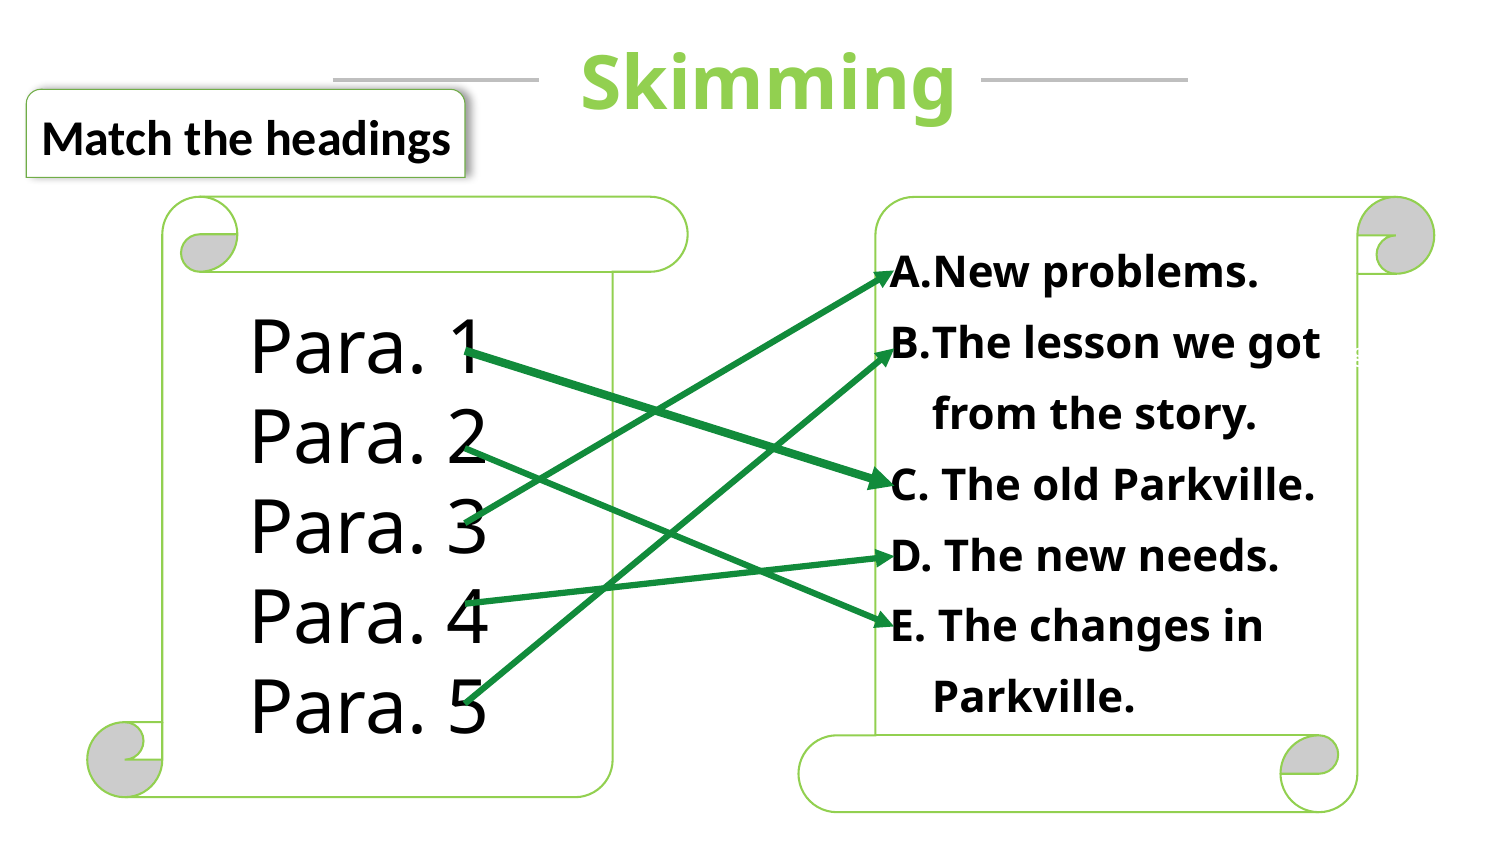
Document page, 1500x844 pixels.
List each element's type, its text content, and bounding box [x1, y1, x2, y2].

text_box New problems. The lesson we got from the story. C. The old Parkville. D. The new needs. E. The changes in Parkville. [878, 219, 1354, 728]
text_box [658, 270, 895, 409]
text_box [874, 363, 878, 478]
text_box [332, 79, 540, 90]
text_box [464, 349, 774, 449]
text_box [761, 551, 895, 571]
text_box [797, 409, 1359, 814]
text_box [86, 195, 689, 799]
text_box [773, 447, 895, 488]
text_box Skimming [539, 28, 1000, 131]
text_box [874, 281, 878, 364]
text_box [874, 195, 1436, 327]
text_box [671, 534, 895, 628]
text_box Retell a report according to the mind-map. [1354, 327, 1391, 409]
text_box Para. 1 Para. 2 Para. 3 Para. 4 Para. 5 [236, 293, 571, 755]
text_box [464, 348, 895, 704]
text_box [981, 79, 1188, 90]
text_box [26, 89, 506, 178]
